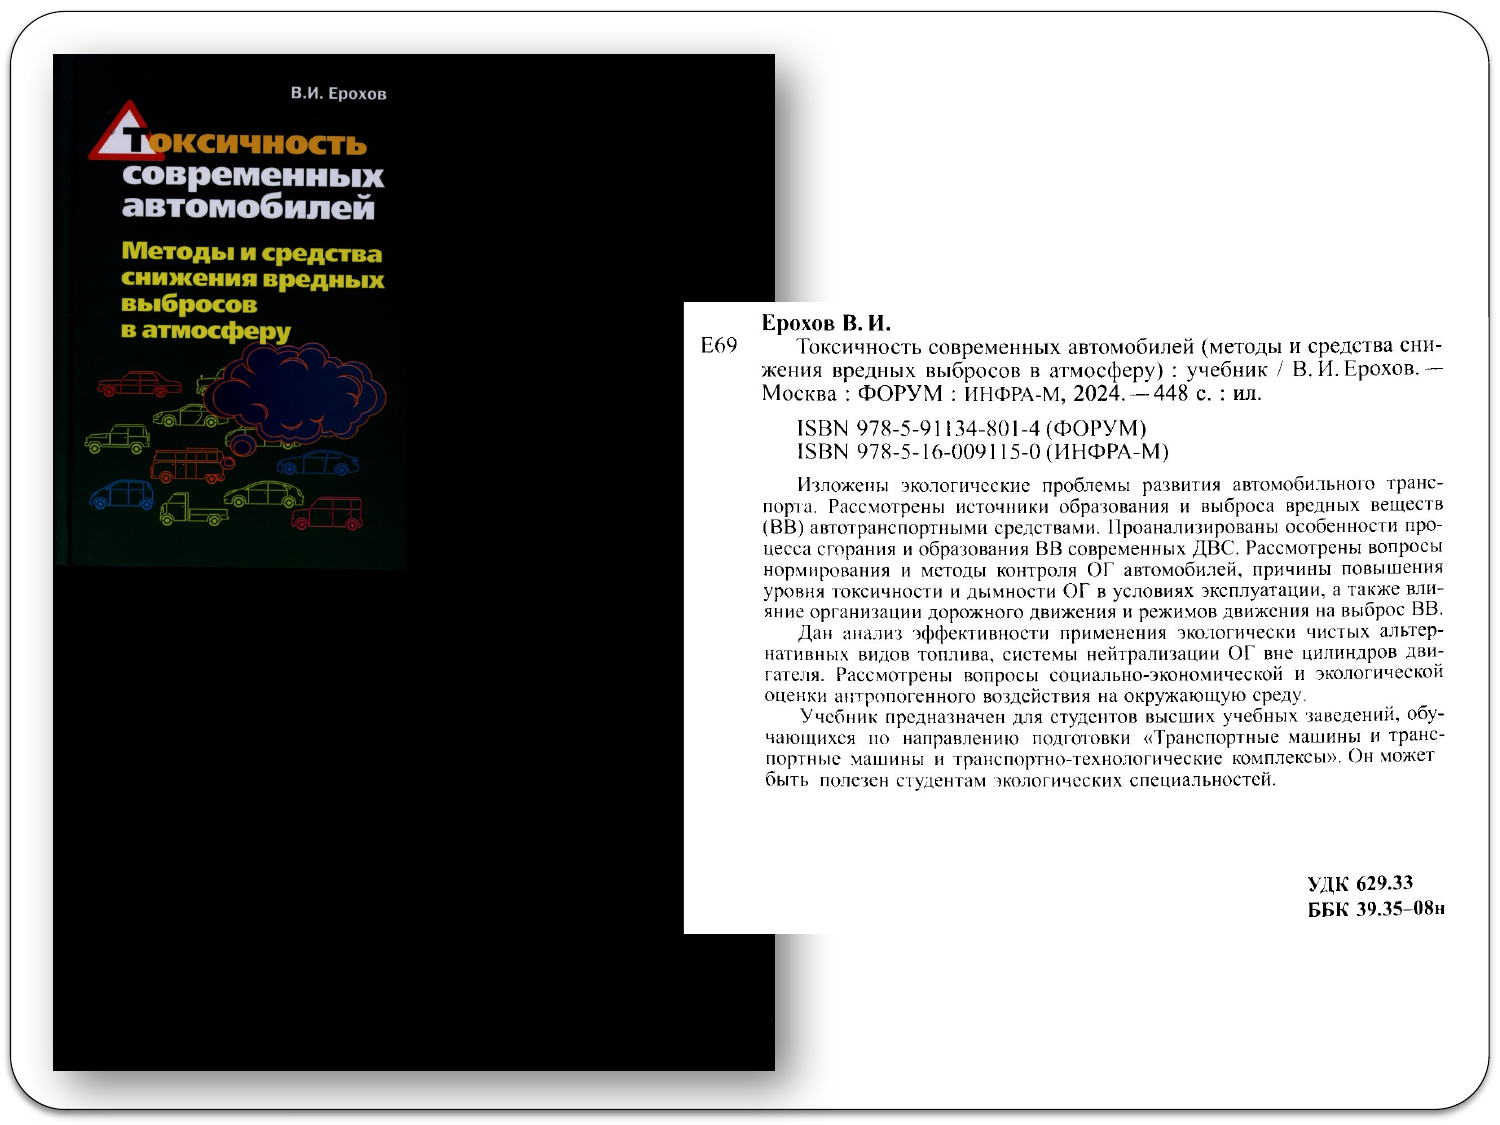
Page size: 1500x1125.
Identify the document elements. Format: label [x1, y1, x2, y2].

picture [52, 54, 1460, 1071]
